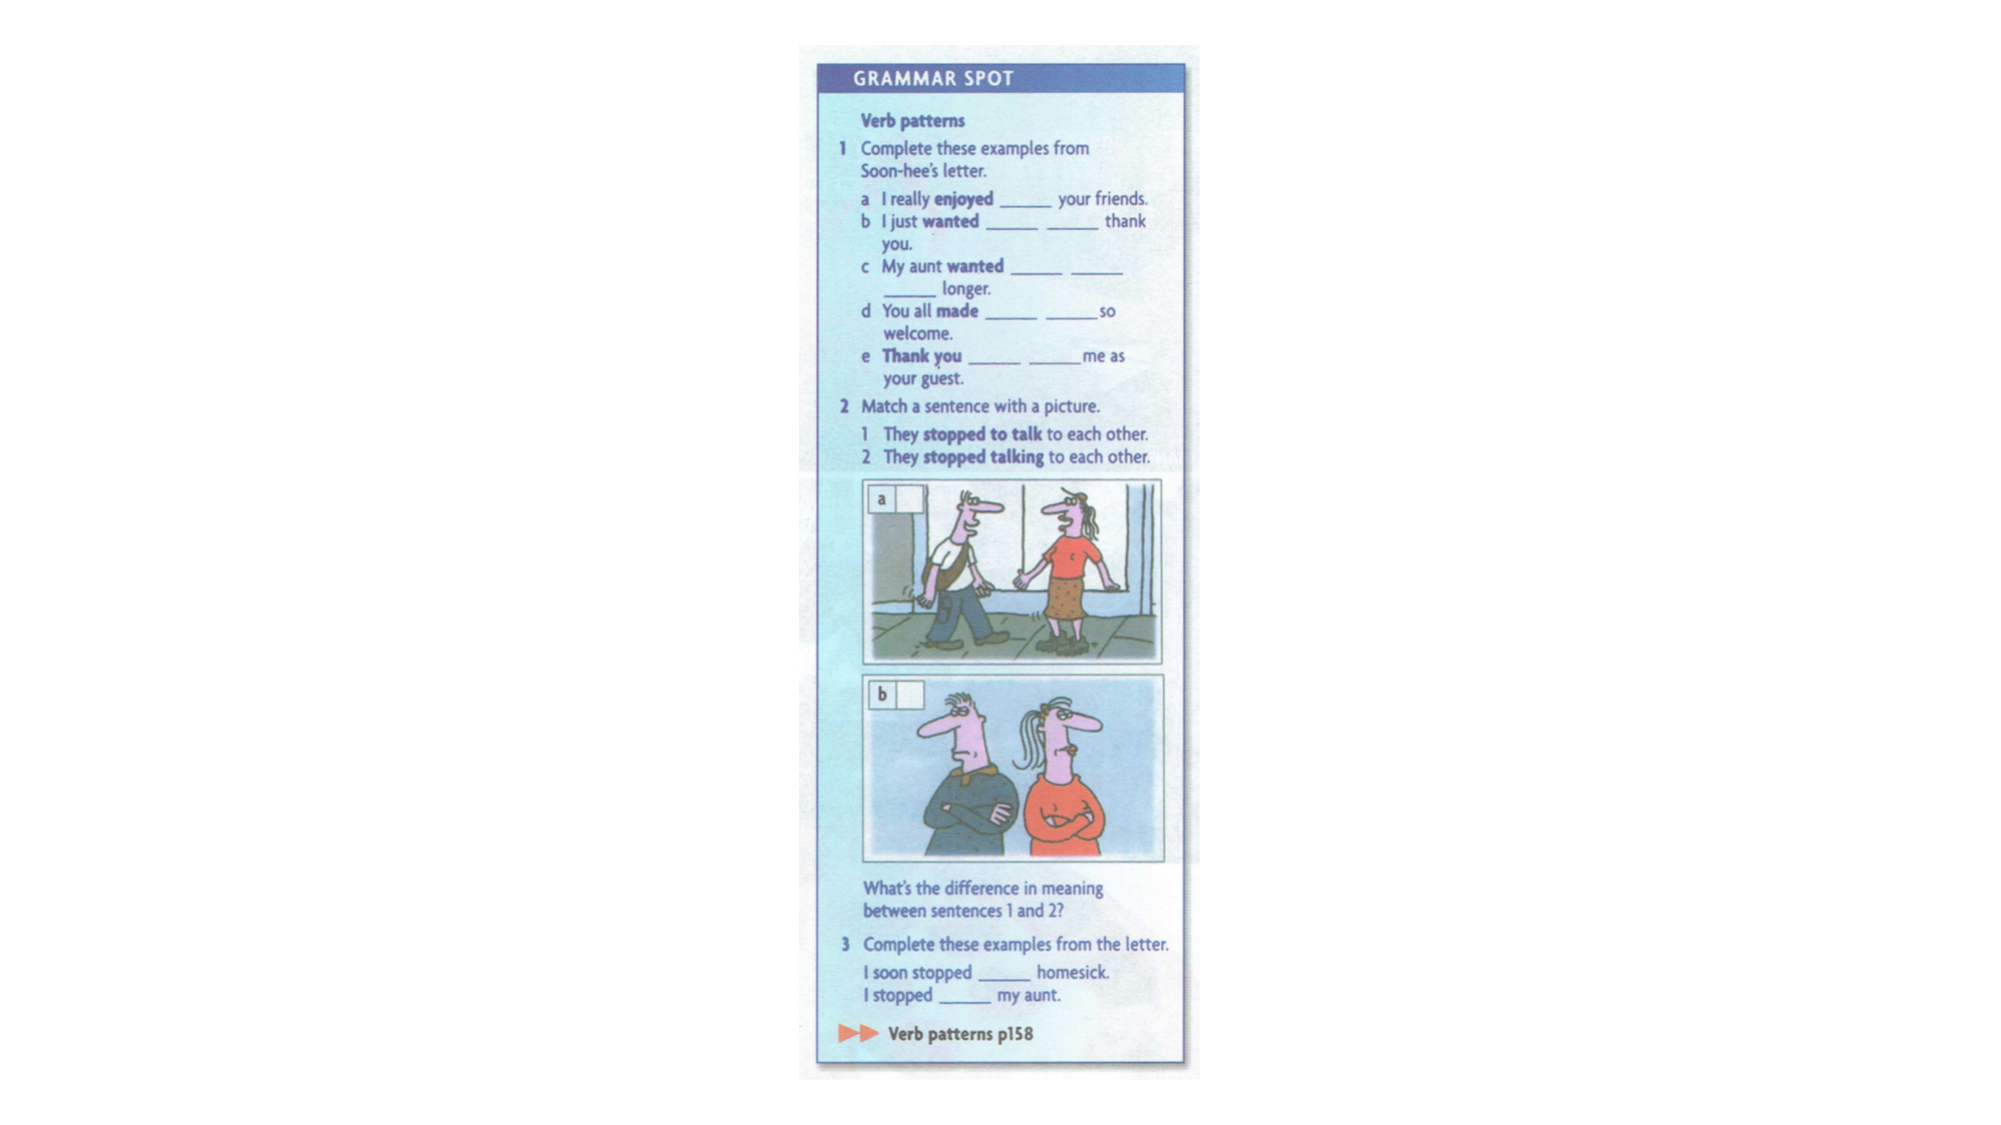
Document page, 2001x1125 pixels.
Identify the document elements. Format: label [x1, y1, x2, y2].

picture [799, 45, 1200, 1080]
